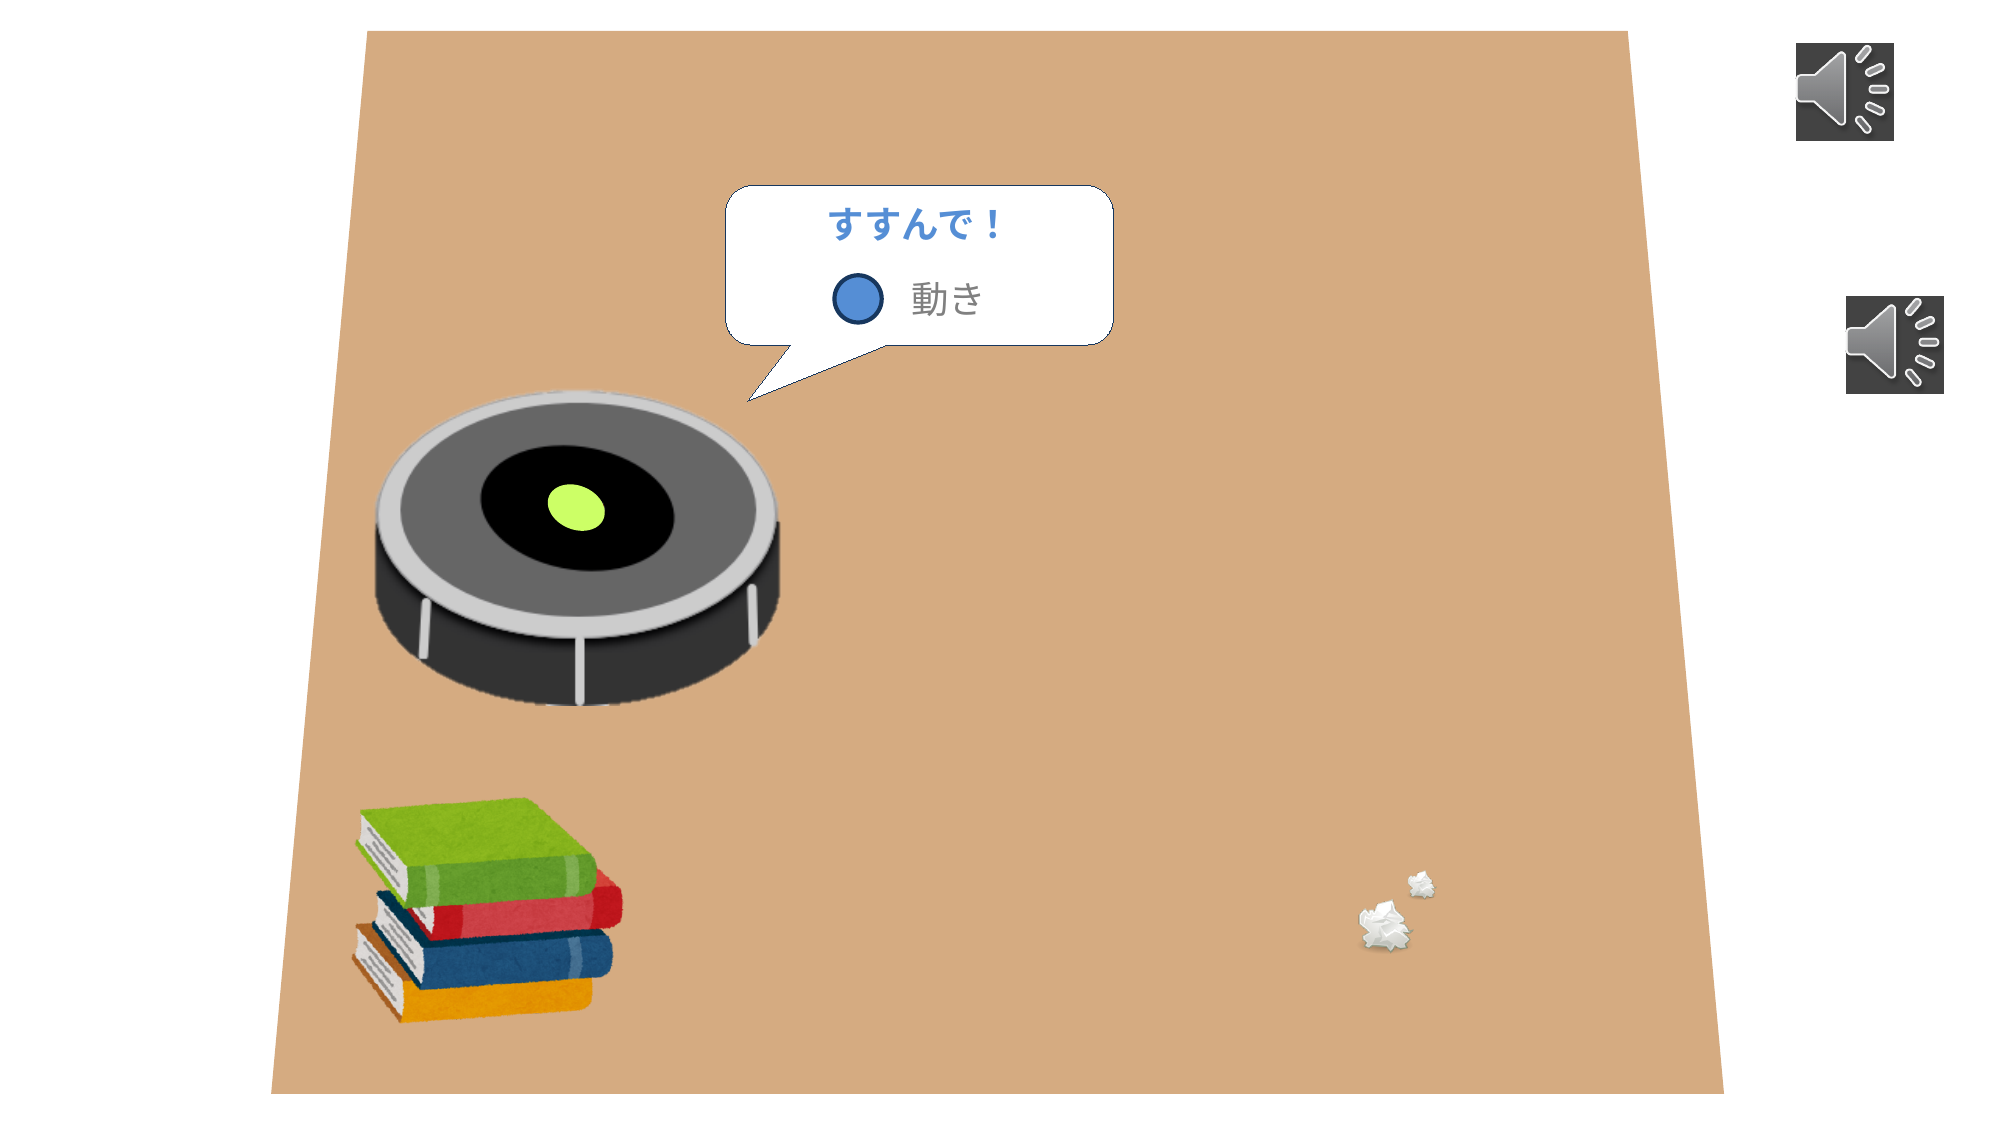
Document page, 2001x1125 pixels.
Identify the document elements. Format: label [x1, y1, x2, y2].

text_box [1356, 870, 1438, 954]
picture [1844, 294, 1946, 396]
picture [1794, 41, 1896, 143]
picture [343, 786, 628, 1038]
text_box [725, 185, 1114, 346]
text_box [269, 28, 1727, 1097]
text_box [371, 386, 783, 706]
